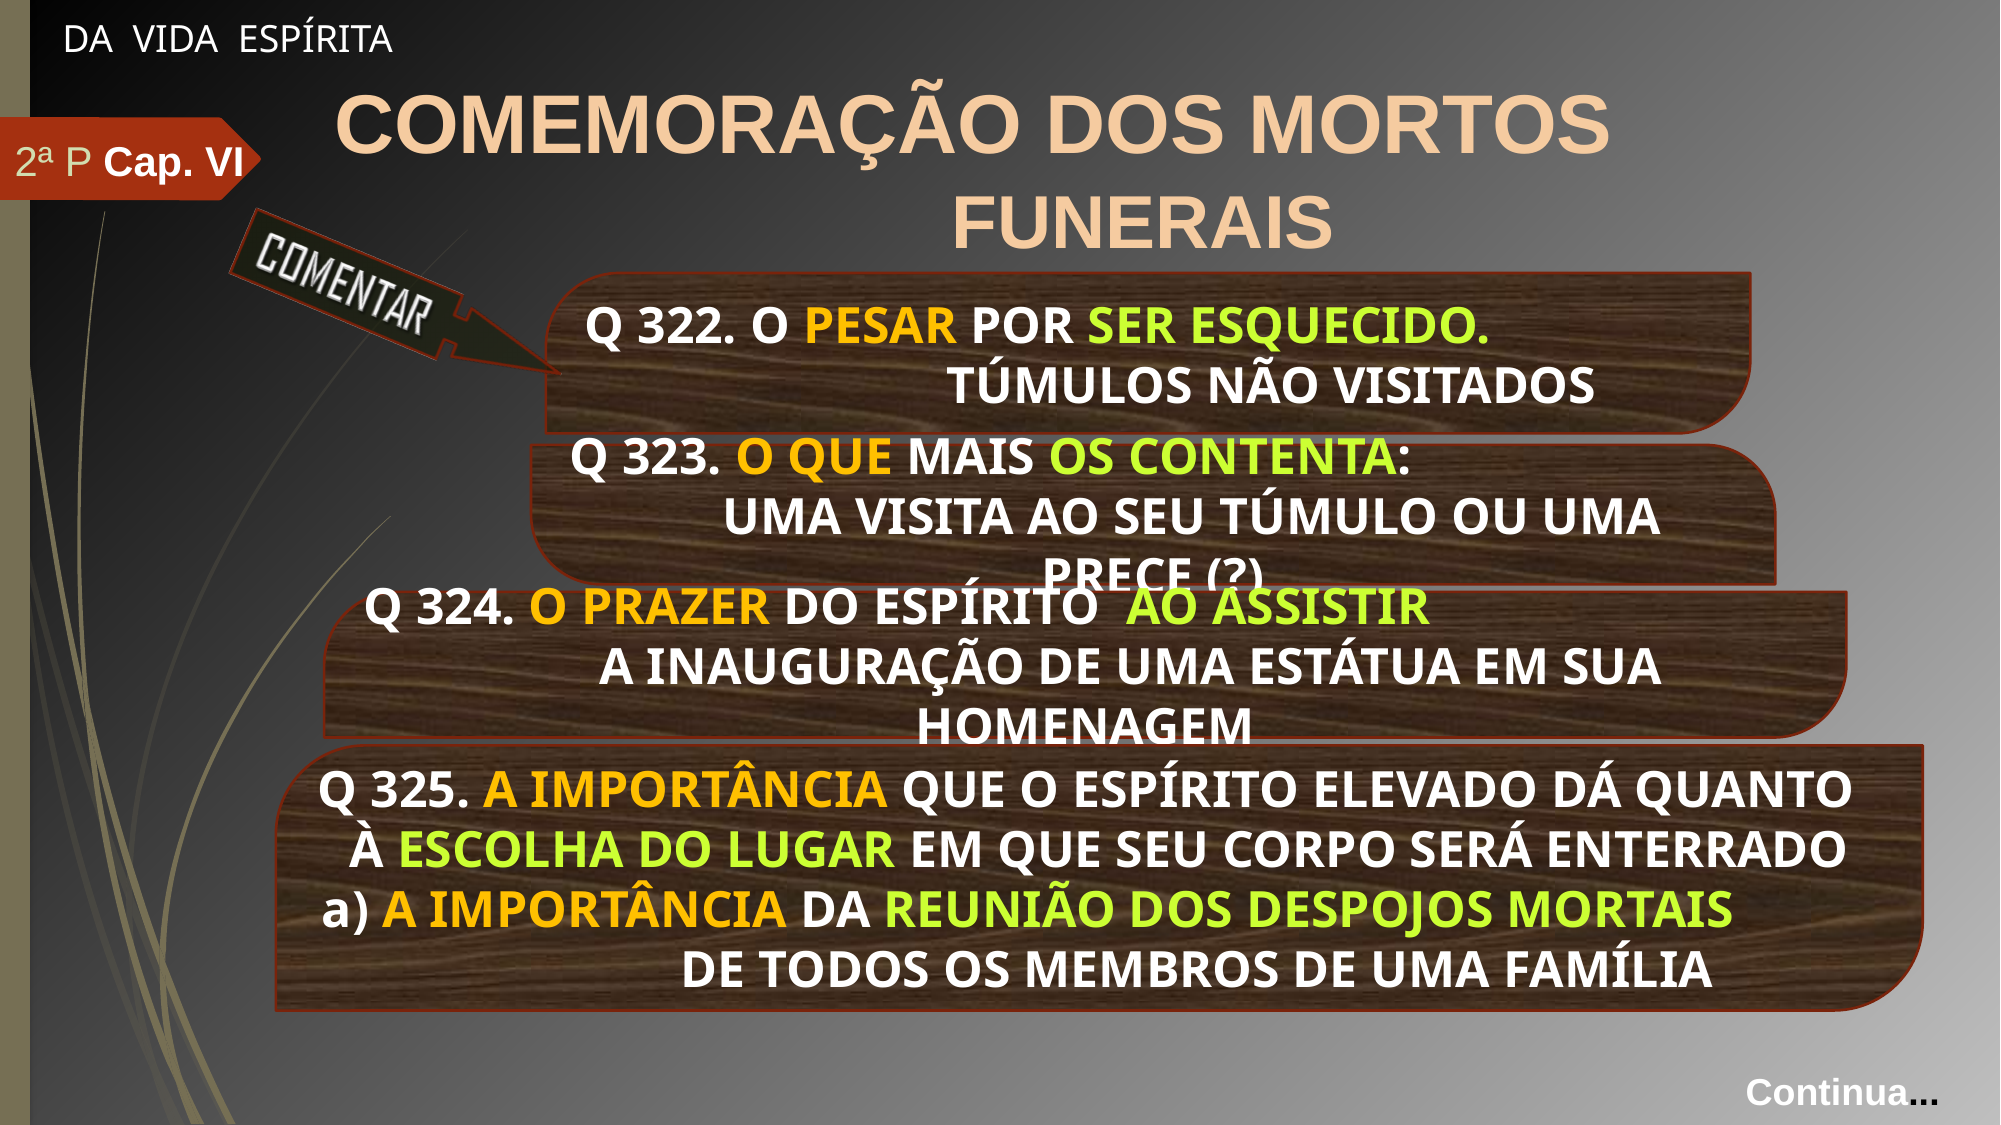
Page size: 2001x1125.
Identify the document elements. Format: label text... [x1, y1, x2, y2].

title COMEMORAÇÃO DOS MORTOS FUNERAIS [316, 45, 1956, 174]
text_box Continua... [1730, 1061, 1955, 1121]
text_box Q 322. O PESAR POR SER ESQUECIDO. TÚMULOS NÃO VISITADOS [544, 271, 1752, 435]
picture [228, 208, 574, 406]
text_box Q 325. A IMPORTÂNCIA QUE O ESPÍRITO ELEVADO DÁ QUANTO À ESCOLHA DO LUGAR EM QUE SEU CORPO SERÁ ENTERRADO a) A IMPORTÂNCIA DA REUNIÃO DOS DESPOJOS MORTAIS DE TODOS OS MEMBROS DE UMA FAMÍLIA [274, 744, 1925, 1012]
text_box 2ª P Cap. VI [0, 127, 260, 193]
text_box Q 324. O PRAZER DO ESPÍRITO AO ASSISTIR A INAUGURAÇÃO DE UMA ESTÁTUA EM SUA HOMENAGEM [322, 590, 1848, 739]
text_box DA VIDA ESPÍRITA [47, 7, 409, 68]
text_box Q 323. O QUE MAIS OS CONTENTA: UMA VISITA AO SEU TÚMULO OU UMA PRECE (?) [529, 443, 1777, 586]
